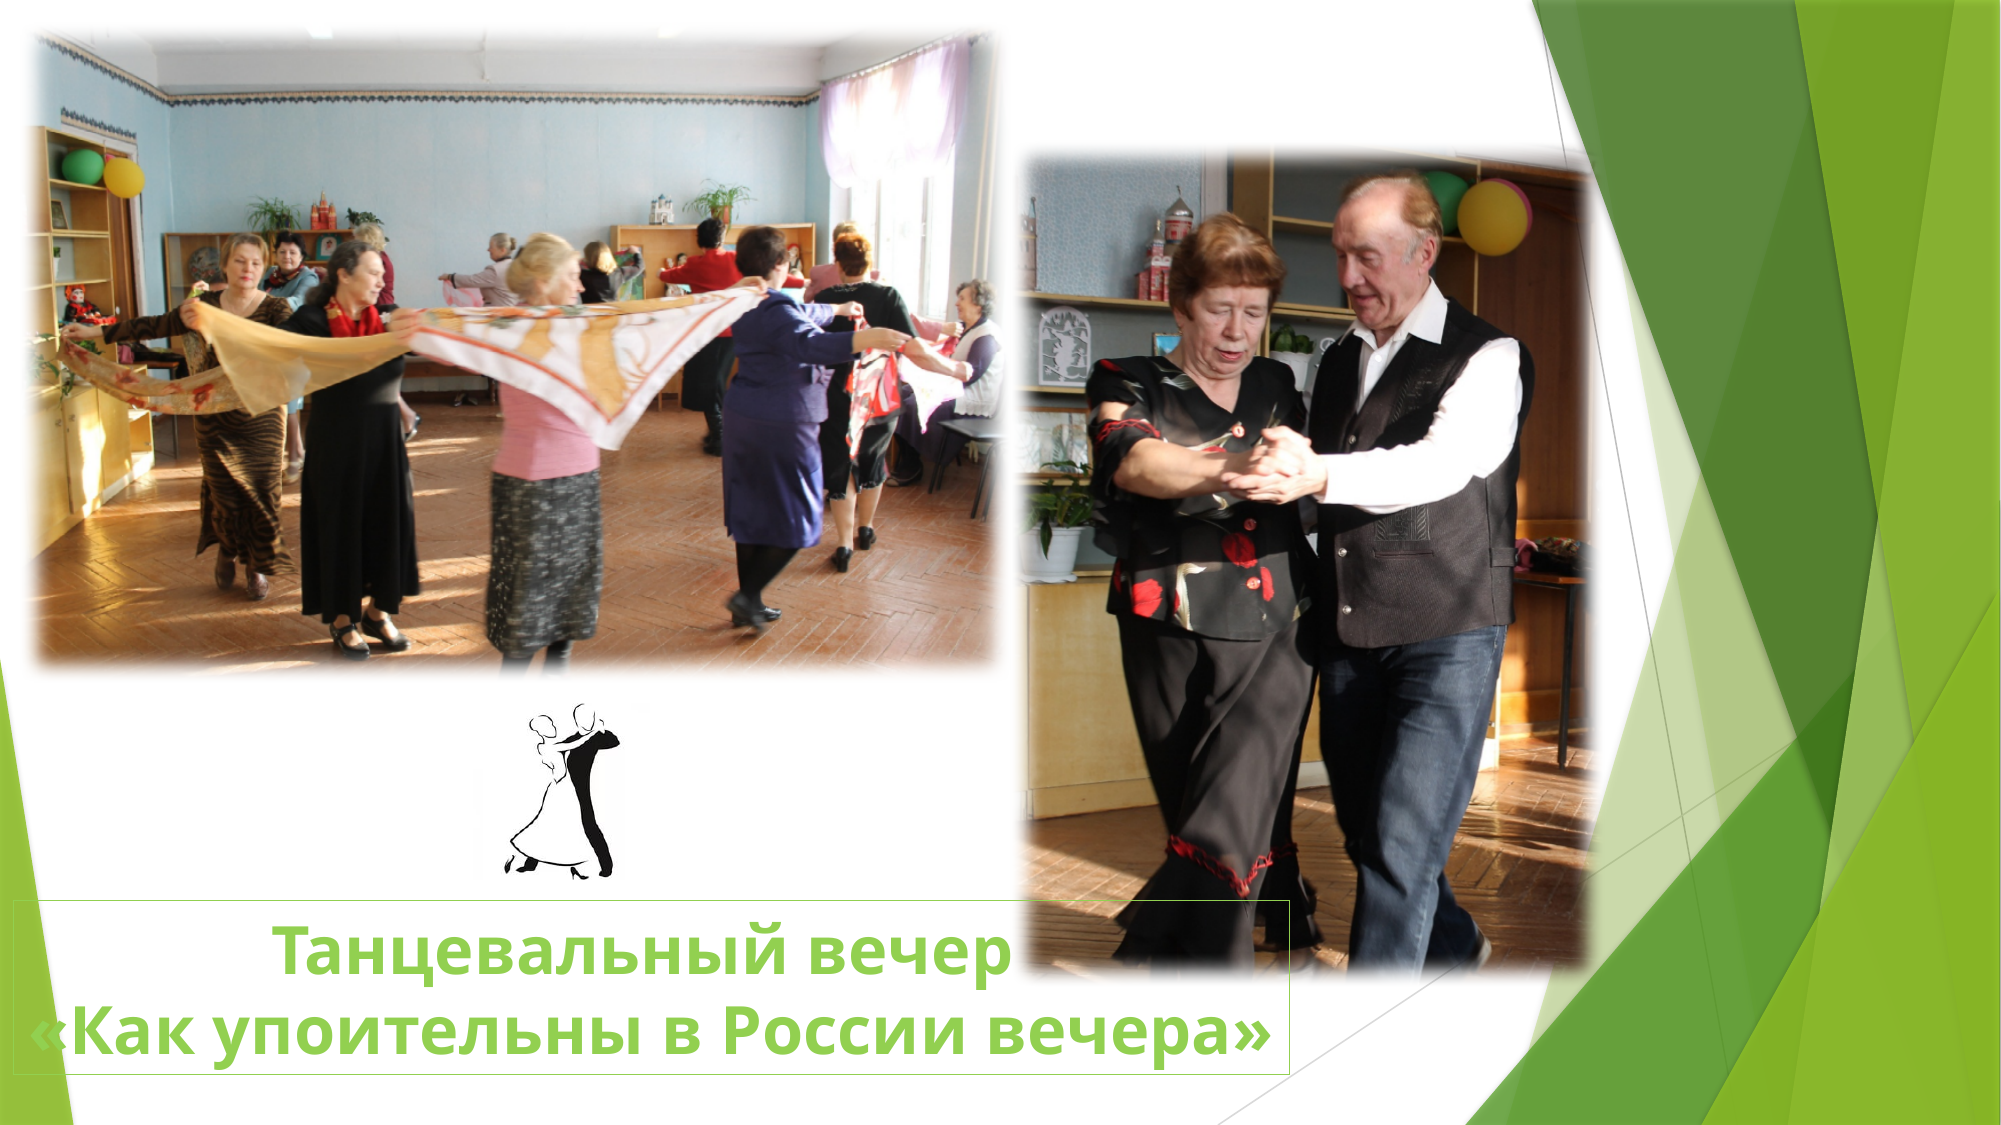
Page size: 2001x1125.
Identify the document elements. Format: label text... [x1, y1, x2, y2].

picture [472, 702, 651, 881]
text_box Танцевальный вечер «Как упоительны в России вечера» [13, 900, 1290, 1075]
picture [19, 21, 1606, 989]
